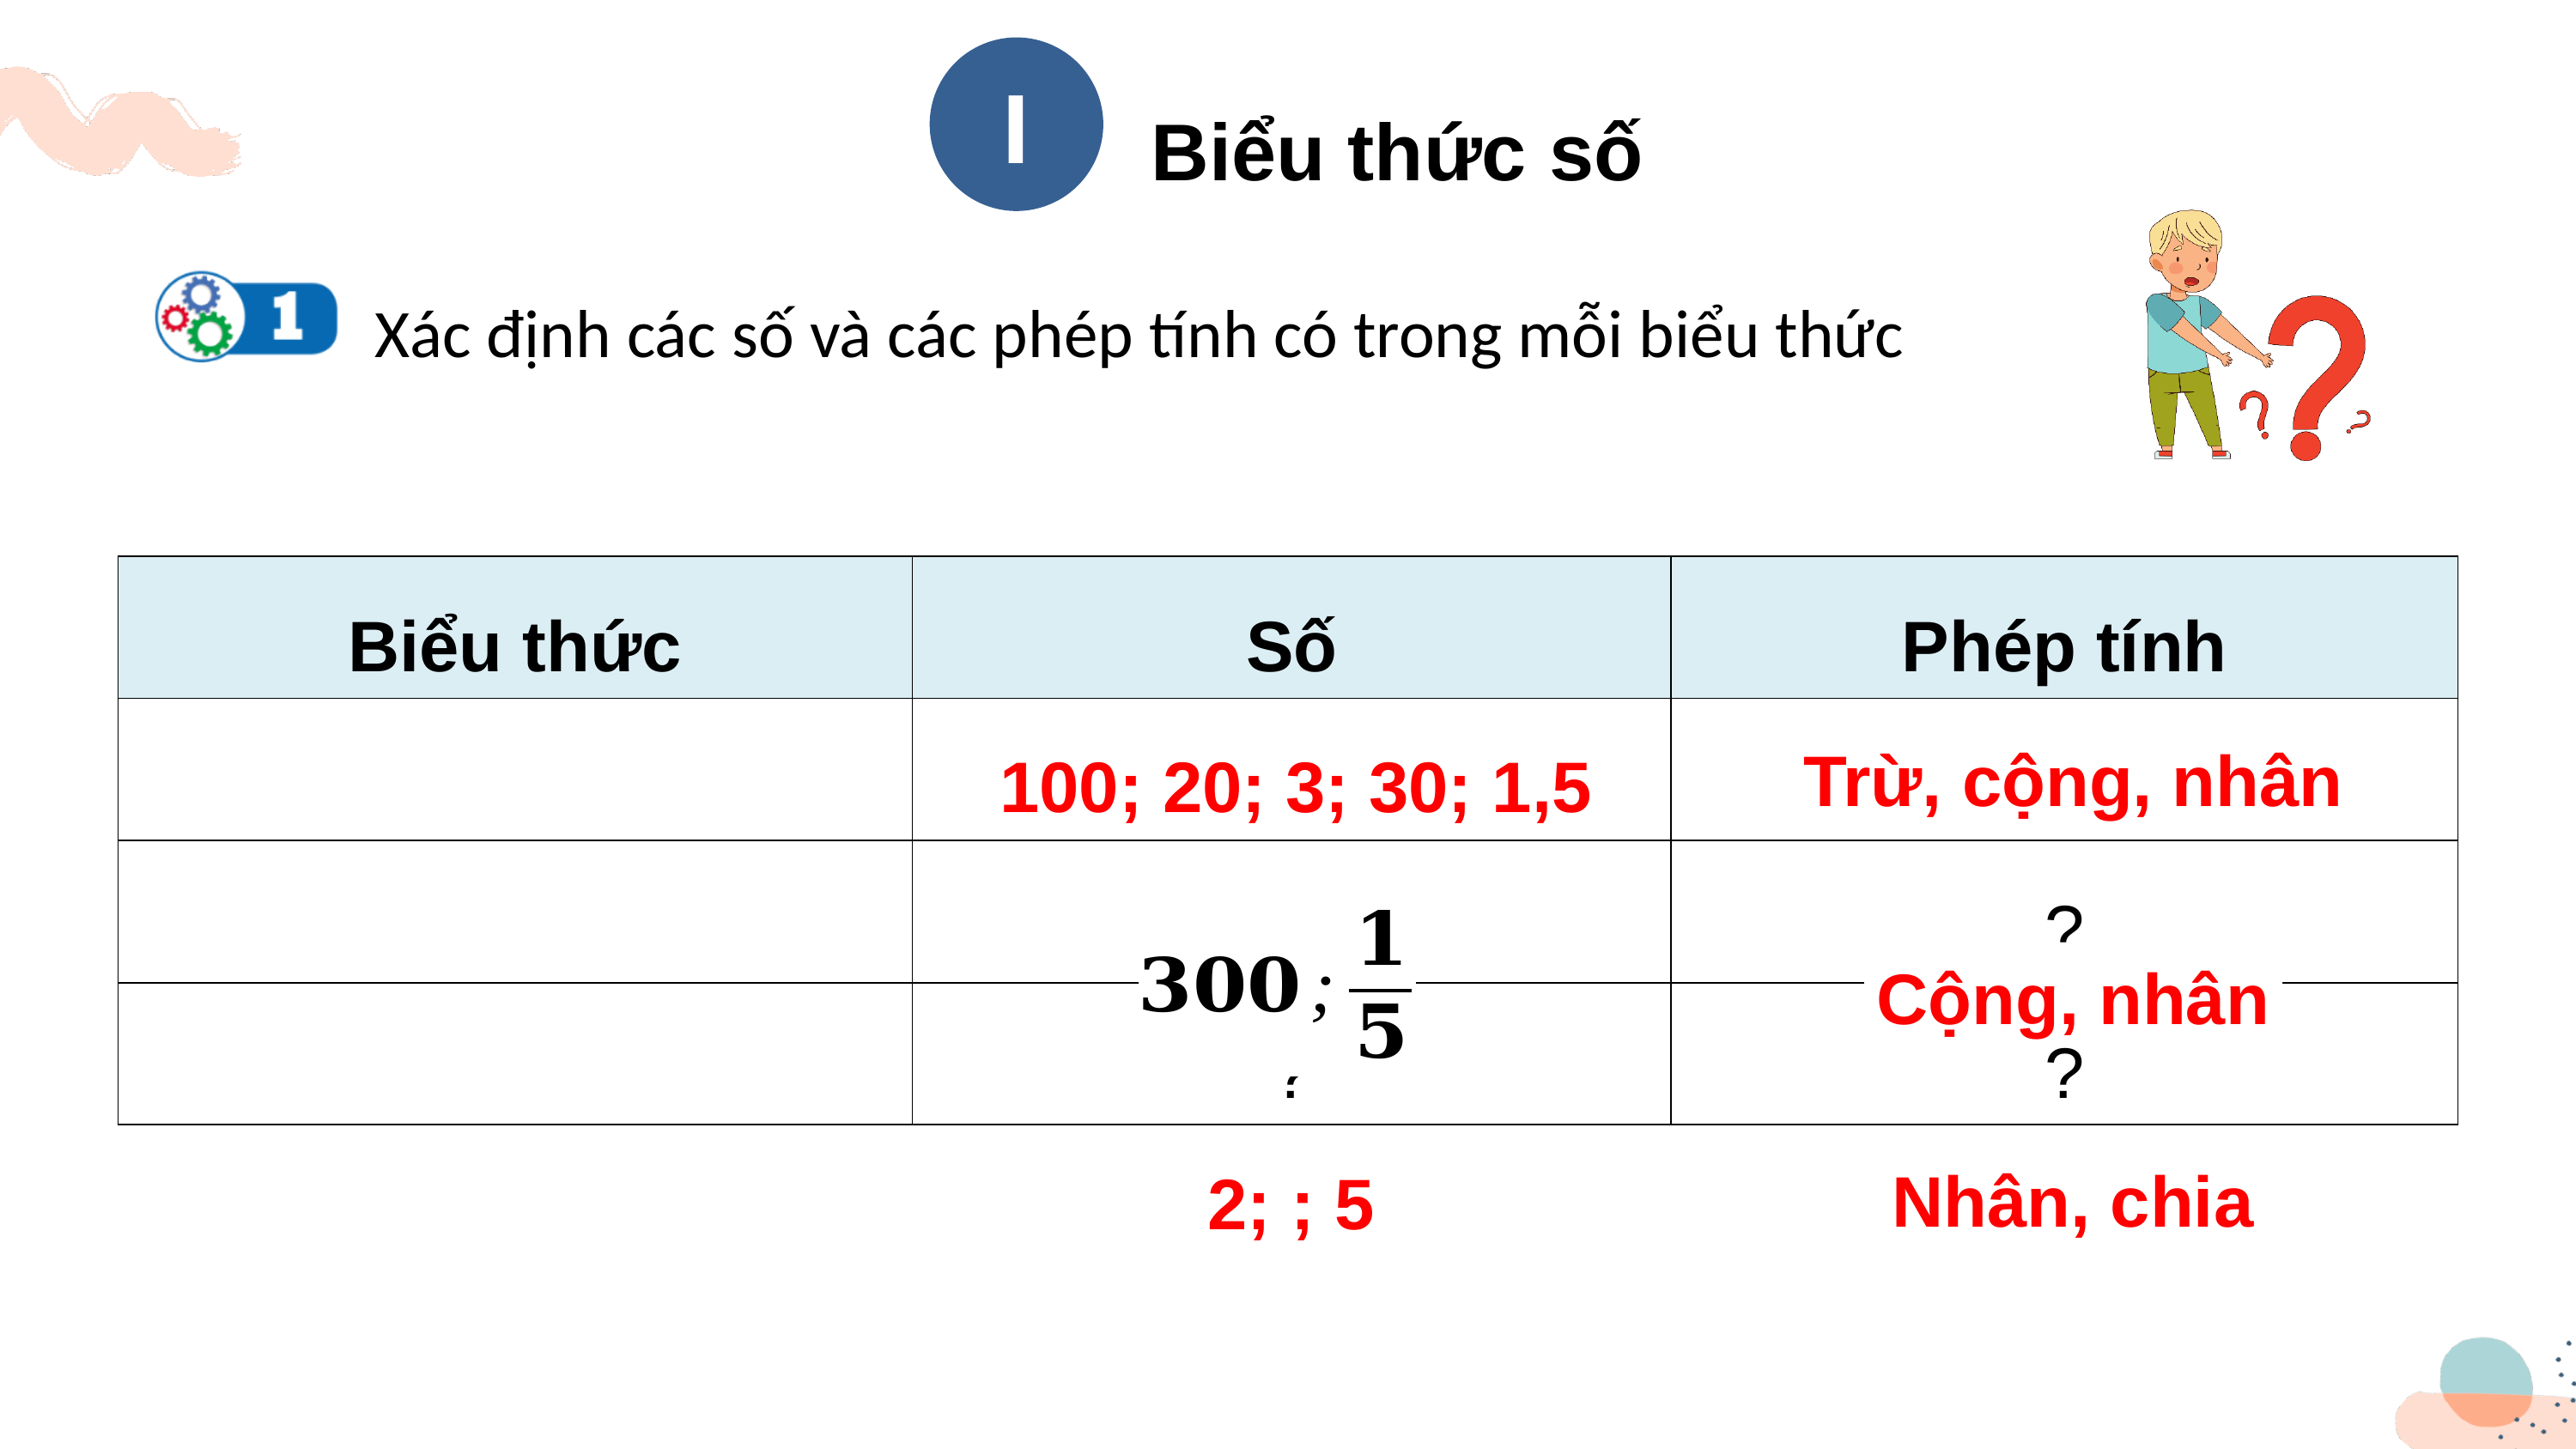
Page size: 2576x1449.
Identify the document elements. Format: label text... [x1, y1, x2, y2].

text_box Biểu thức số [1138, 45, 1661, 203]
text_box 100; 20; 3; 30; 1,5 [987, 735, 1606, 834]
text_box Xác định các số và các phép tính có trong mỗi biểu thức [361, 241, 2120, 378]
picture [0, 66, 241, 192]
picture [139, 262, 347, 368]
picture [2135, 209, 2371, 461]
picture [2385, 1272, 2576, 1449]
text_box I [929, 37, 1103, 211]
text_box Nhân, chia [1880, 1149, 2267, 1248]
text_box Trừ, cộng, nhân [1790, 729, 2356, 828]
text_box Cộng, nhân [1864, 946, 2283, 1046]
